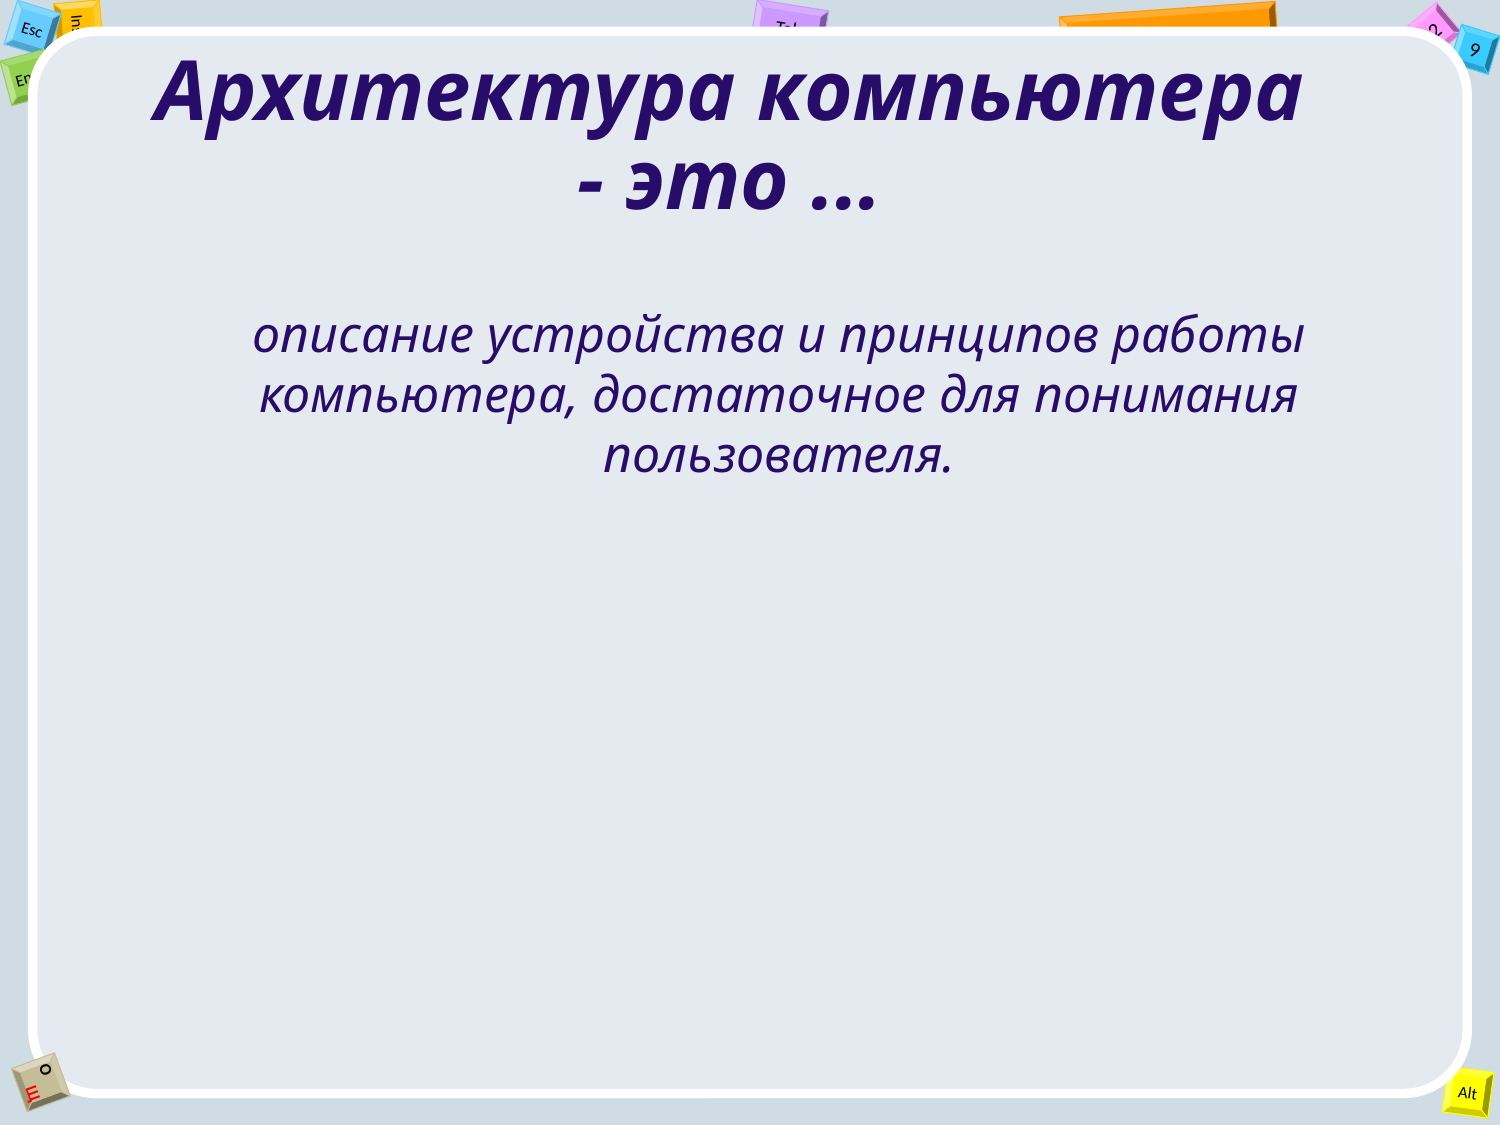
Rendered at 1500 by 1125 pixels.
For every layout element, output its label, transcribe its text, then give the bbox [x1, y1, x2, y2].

text_box описание устройства и принципов работы компьютера, достаточное для понимания пользователя. [173, 234, 1386, 490]
list Архитектура компьютера - это ... [124, 40, 1336, 235]
